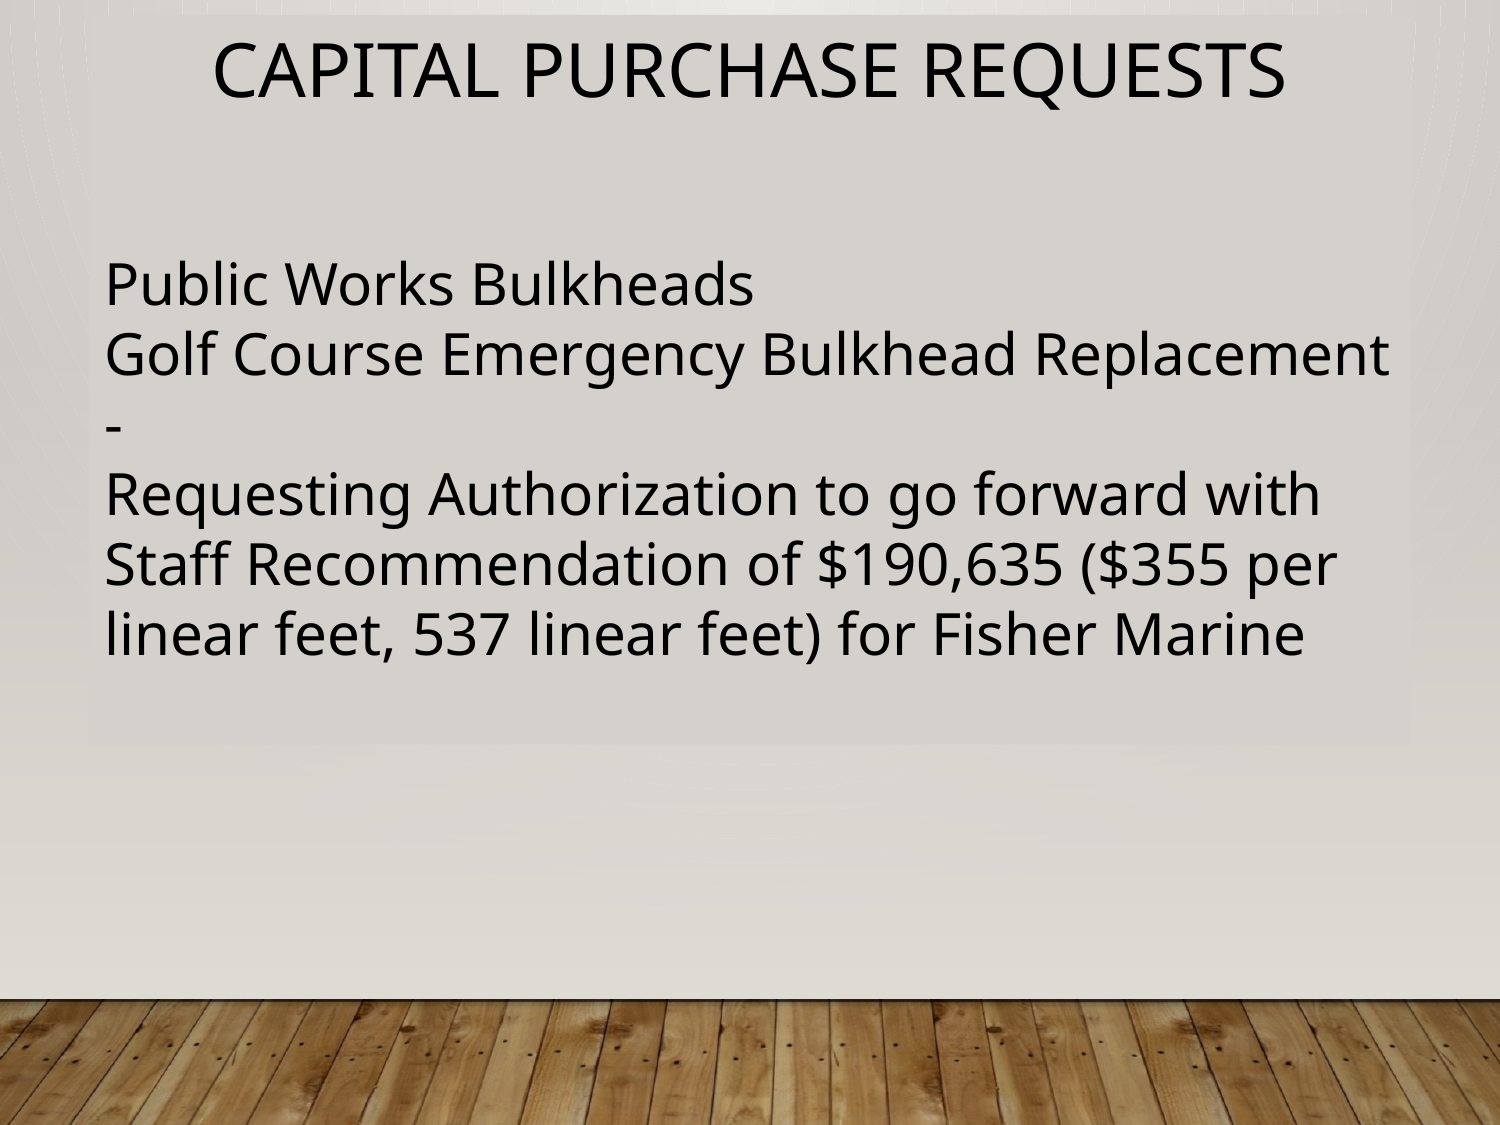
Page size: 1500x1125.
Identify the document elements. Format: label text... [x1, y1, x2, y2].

text_box CAPITAL PURCHASE REQUESTS Public Works Bulkheads Golf Course Emergency Bulkhead Replacement - Requesting Authorization to go forward with Staff Recommendation of $190,635 ($355 per linear feet, 537 linear feet) for Fisher Marine [89, 14, 1411, 745]
picture [0, 999, 1500, 1125]
